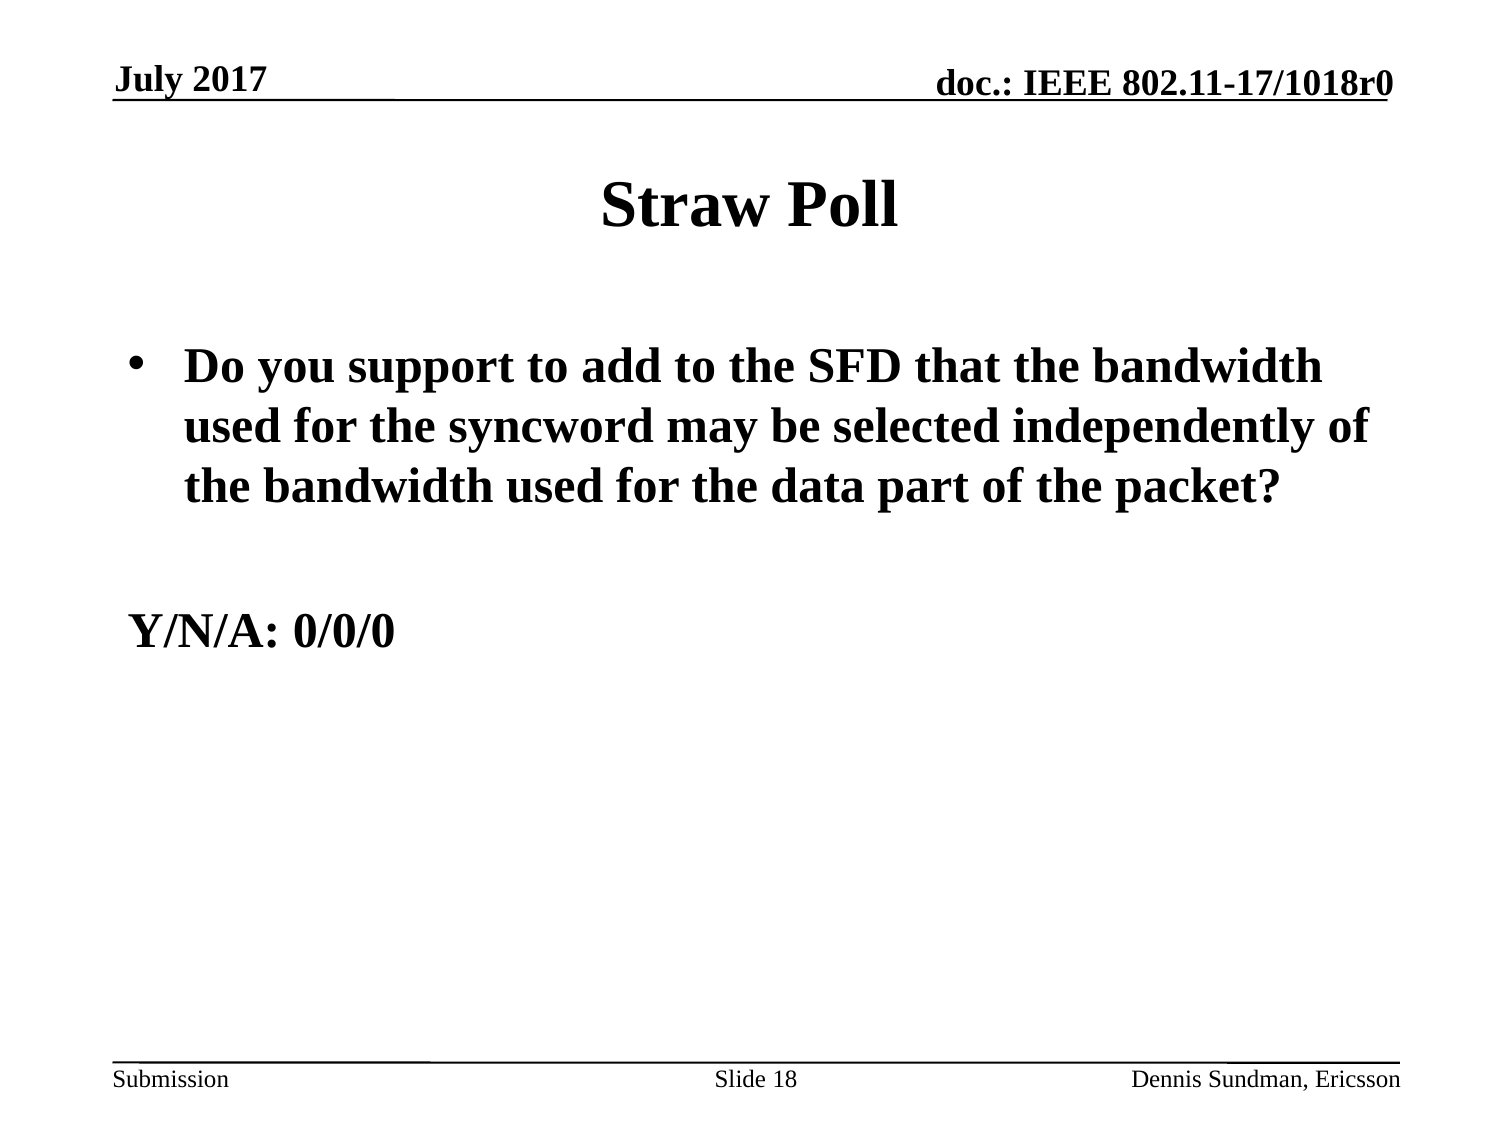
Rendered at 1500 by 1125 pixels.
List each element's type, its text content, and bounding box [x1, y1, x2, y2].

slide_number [114, 54, 423, 100]
list Do you support to add to the SFD that the bandwidth used for the syncword may be selected independently of the bandwidth used for the data part of the packet? Y/N/A: 0/0/0 [112, 324, 1388, 1000]
footer Dennis Sundman, Ericsson [878, 1061, 1402, 1093]
slide_number Slide 18 [712, 1061, 800, 1123]
title Straw Poll [112, 112, 1388, 288]
